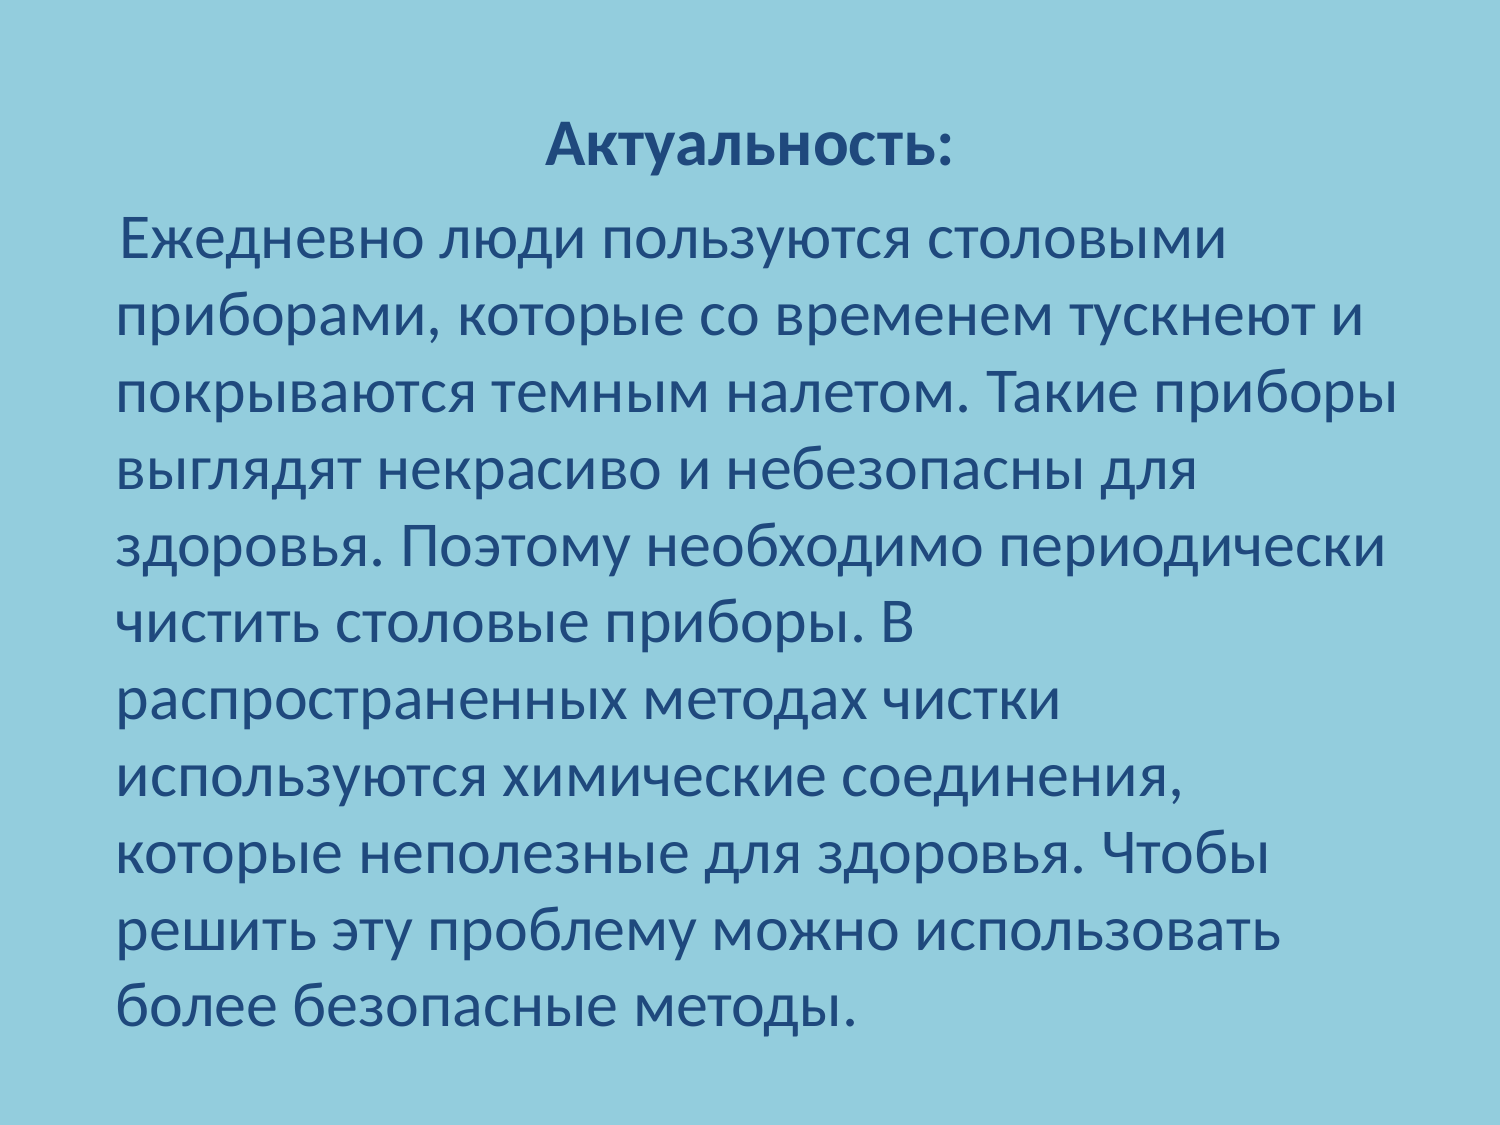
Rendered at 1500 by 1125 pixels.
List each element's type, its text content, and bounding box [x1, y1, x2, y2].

title Актуальность: [75, 45, 1425, 187]
list Ежедневно люди пользуются столовыми приборами, которые со временем тускнеют и покрываются темным налетом. Такие приборы выглядят некрасиво и небезопасны для здоровья. Поэтому необходимо периодически чистить столовые приборы. В распространенных методах чистки используются химические соединения, которые неполезные для здоровья. Чтобы решить эту проблему можно использовать более безопасные методы. [46, 187, 1442, 1055]
